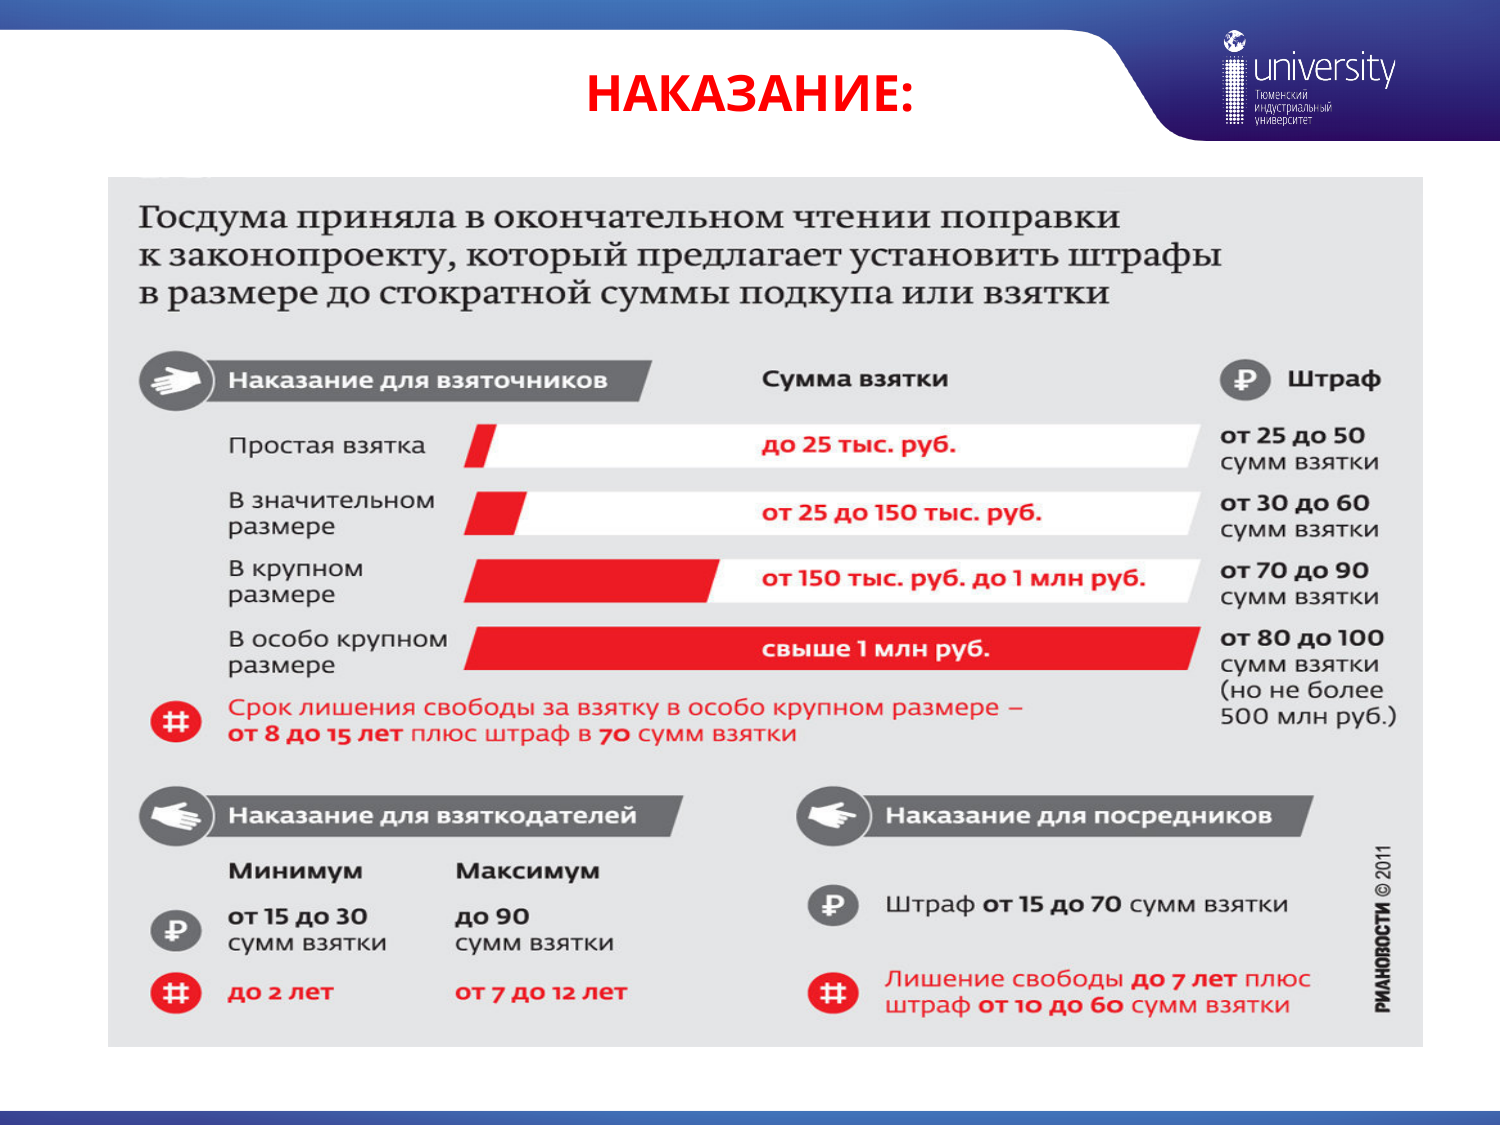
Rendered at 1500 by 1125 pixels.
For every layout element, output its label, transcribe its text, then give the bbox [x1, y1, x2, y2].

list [108, 177, 1424, 1048]
picture [0, 0, 1500, 141]
picture [0, 1108, 1500, 1125]
title наказание: [75, 45, 1425, 138]
